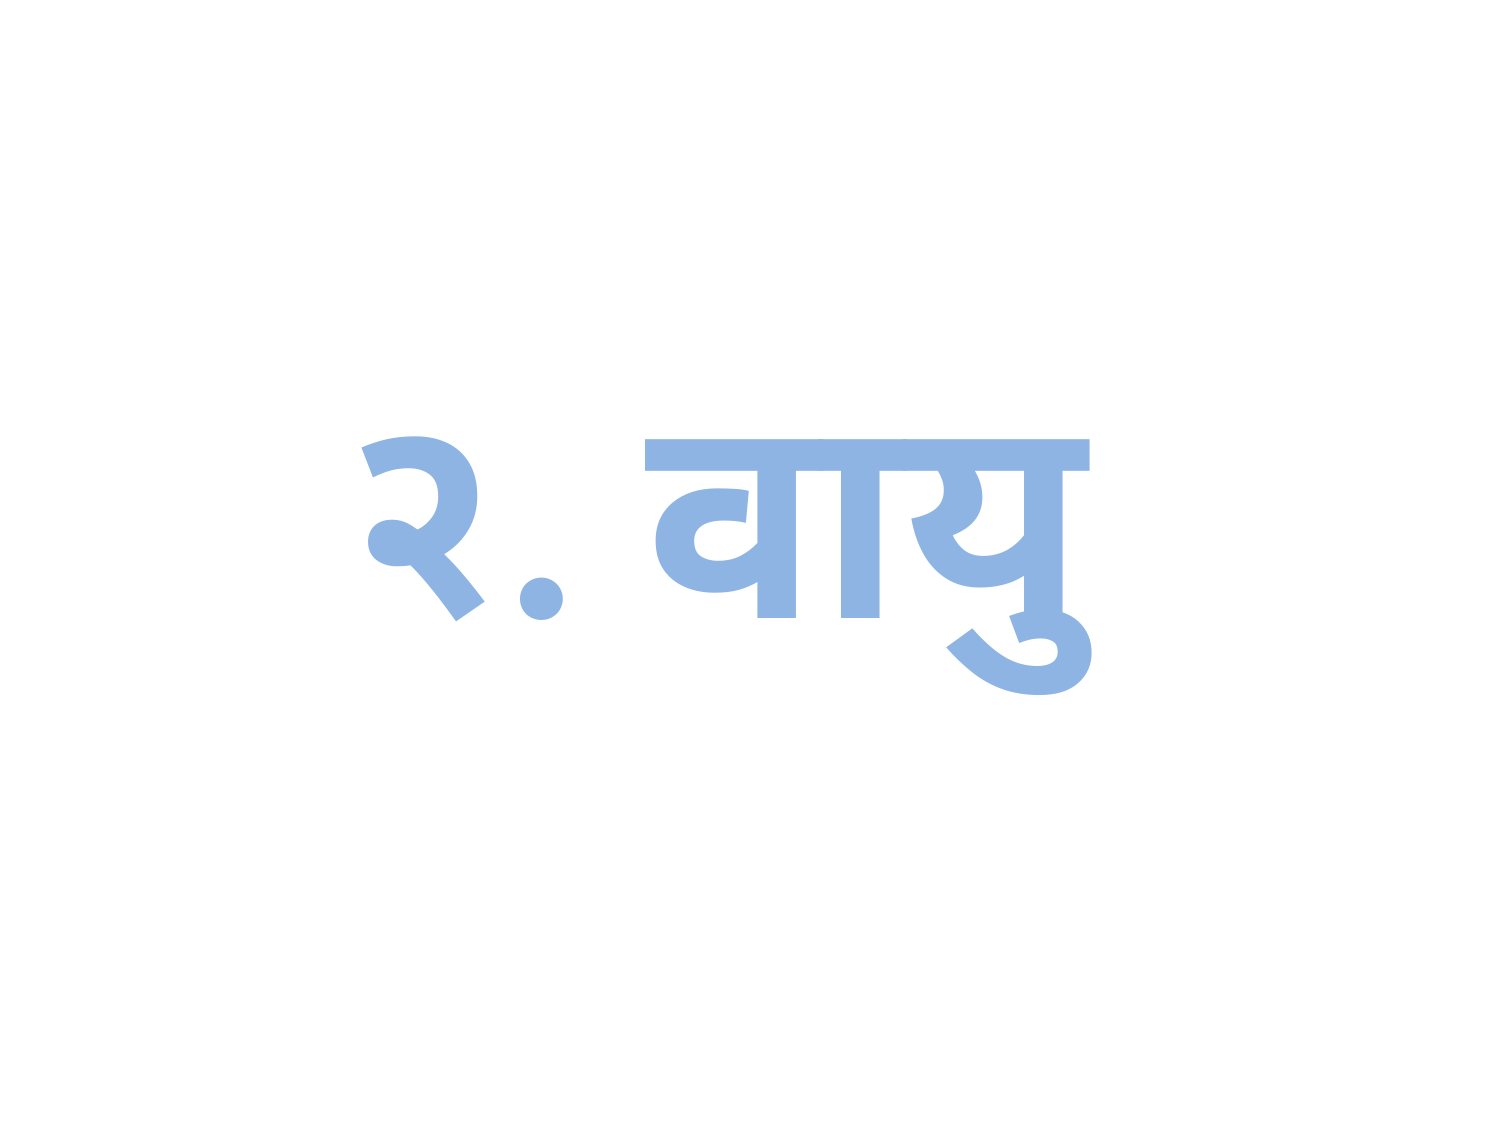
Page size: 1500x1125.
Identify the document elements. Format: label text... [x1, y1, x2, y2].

title २. वायु [75, 45, 1425, 963]
